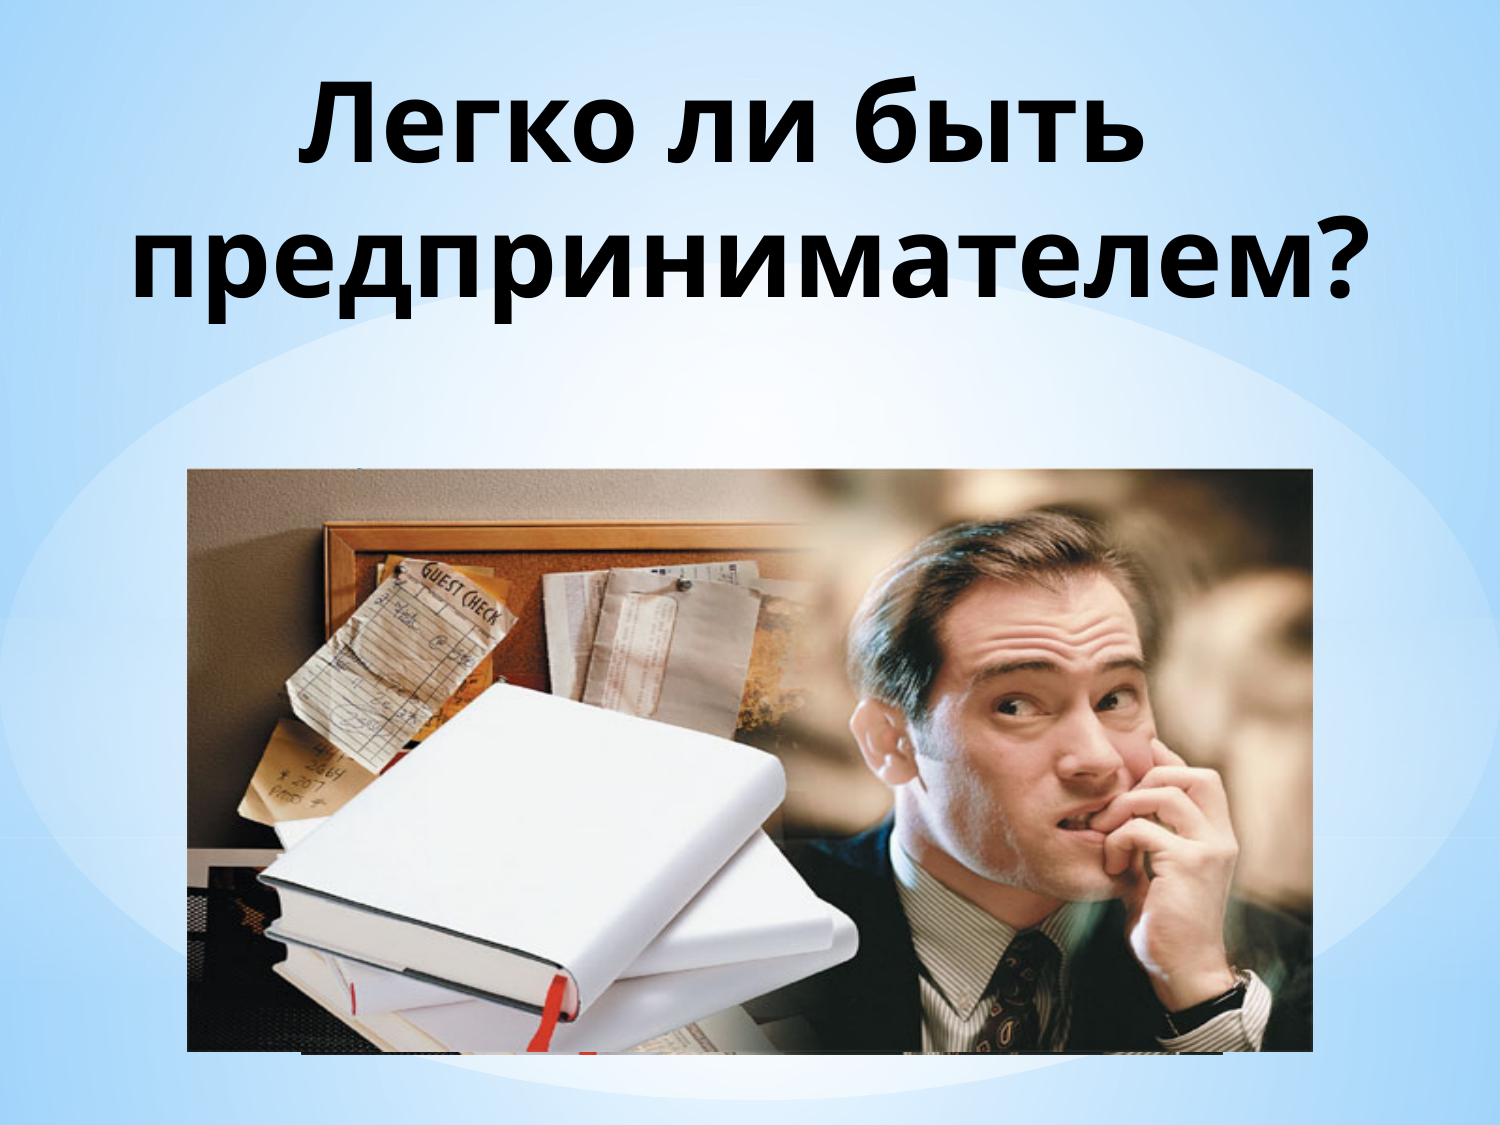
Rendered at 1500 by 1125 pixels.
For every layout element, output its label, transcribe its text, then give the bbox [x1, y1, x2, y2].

title Легко ли быть предпринимателем? [0, 42, 1447, 468]
picture [187, 468, 1313, 1055]
